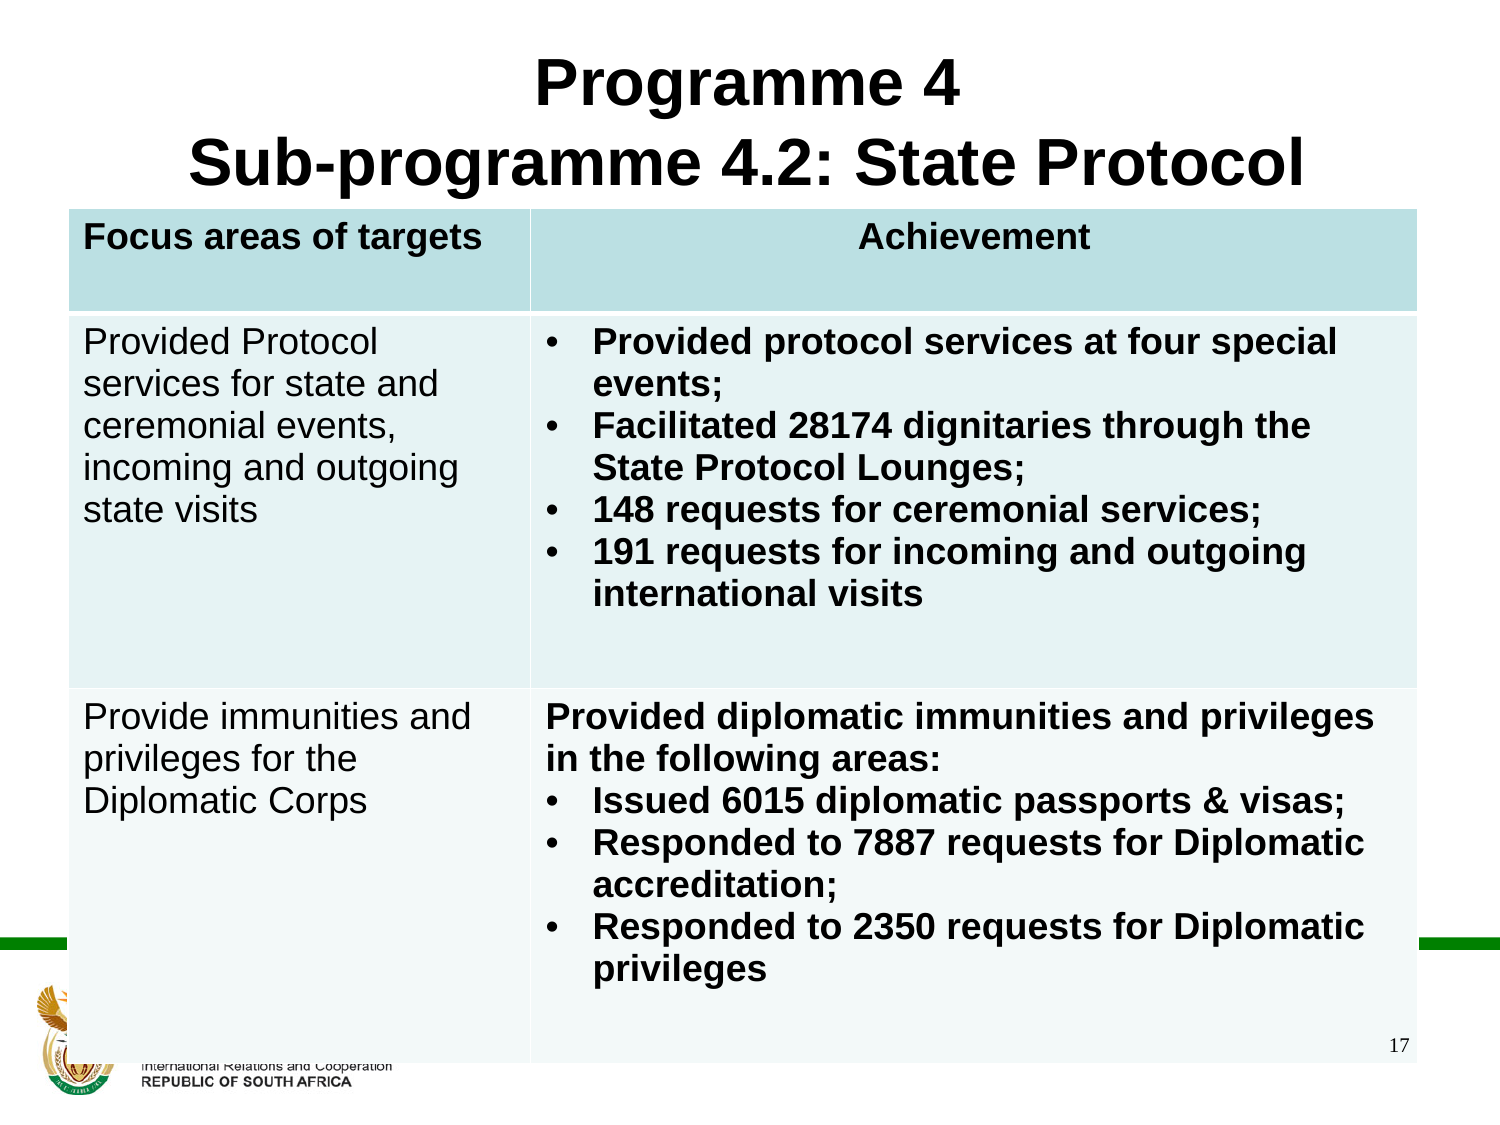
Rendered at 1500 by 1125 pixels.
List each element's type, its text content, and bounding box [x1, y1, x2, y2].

table_cell Provided Protocol services for state and ceremonial events, incoming and outgoing state visits [69, 316, 530, 688]
table_header Achievement [531, 209, 1417, 311]
table_cell Provided diplomatic immunities and privileges in the following areas: Issued 6015 diplomatic passports & visas; Responded to 7887 requests for Diplomatic accreditation; Responded to 2350 requests for Diplomatic privileges [531, 689, 1417, 1063]
picture [37, 974, 400, 1095]
table_cell Provide immunities and privileges for the Diplomatic Corps [69, 689, 530, 1063]
table_header Focus areas of targets [69, 209, 530, 311]
table_cell Provided protocol services at four special events; Facilitated 28174 dignitaries through the State Protocol Lounges; 148 requests for ceremonial services; 191 requests for incoming and outgoing international visits [531, 316, 1417, 688]
slide_number 17 [1074, 1024, 1426, 1103]
title Programme 4 Sub-programme 4.2: State Protocol [72, 25, 1423, 213]
